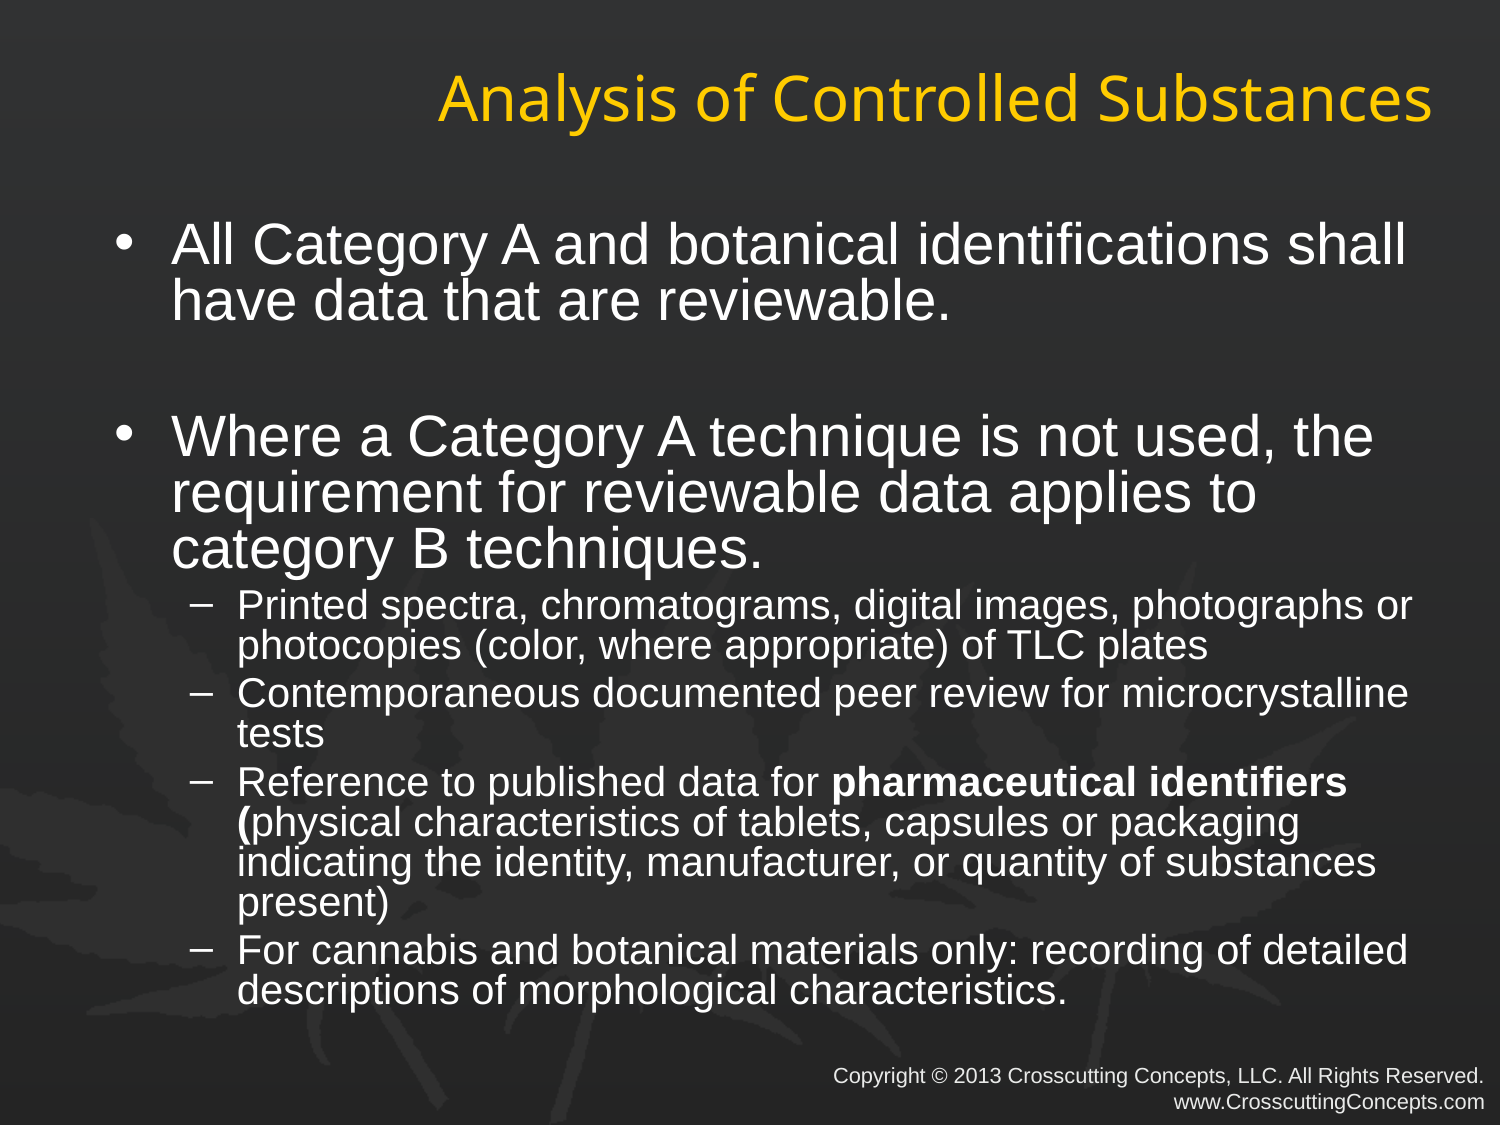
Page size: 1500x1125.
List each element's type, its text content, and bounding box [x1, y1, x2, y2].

picture [1349, 1095, 1361, 1108]
picture [0, 518, 1361, 1125]
title Analysis of Controlled Substances [99, 50, 1450, 143]
list All Category A and botanical identifications shall have data that are reviewable. Where a Category A technique is not used, the requirement for reviewable data applies to category B techniques. Printed spectra, chromatograms, digital images, photographs or photocopies (color, where appropriate) of TLC plates Contemporaneous documented peer review for microcrystalline tests Reference to published data for pharmaceutical identifiers (physical characteristics of tablets, capsules or packaging indicating the identity, manufacturer, or quantity of substances present) For cannabis and botanical materials only: recording of detailed descriptions of morphological characteristics. [99, 212, 1438, 1038]
